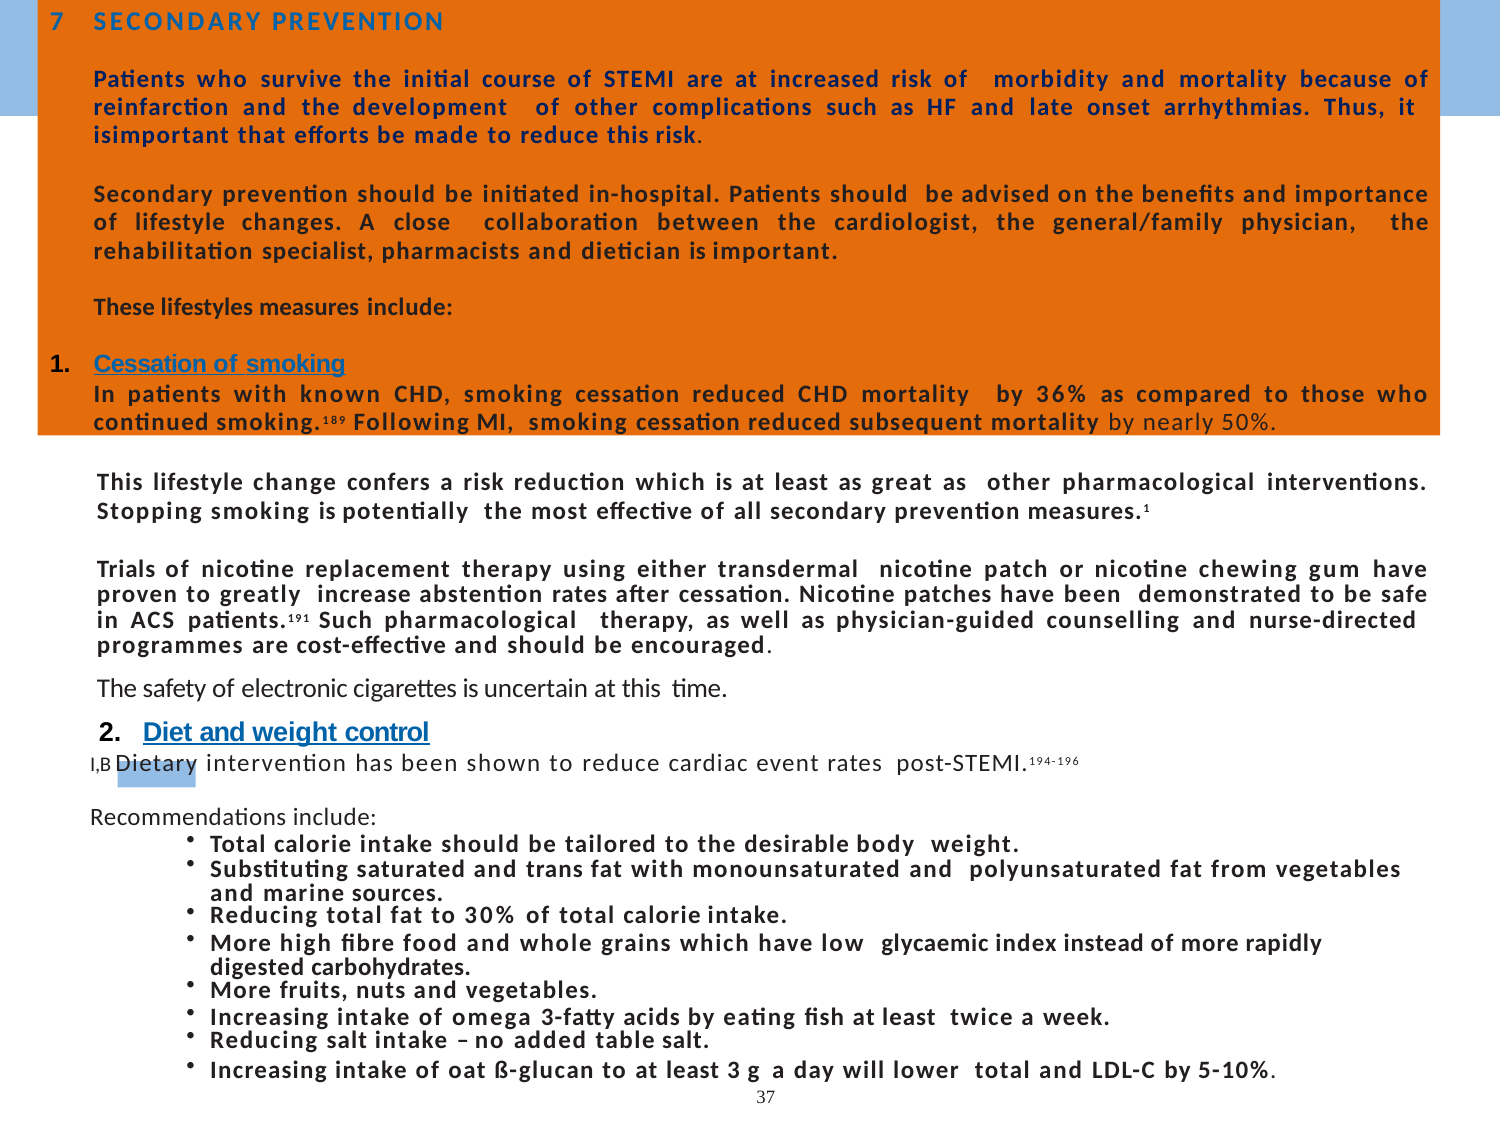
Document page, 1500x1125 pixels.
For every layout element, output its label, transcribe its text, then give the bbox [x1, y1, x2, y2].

text_box [0, 112, 37, 116]
text_box Diet and weight control I,B Dietary intervention has been shown to reduce cardiac event rates post-STEMI.194-196 Recommendations include: Total calorie intake should be tailored to the desirable body weight. Substituting saturated and trans fat with monounsaturated and polyunsaturated fat from vegetables and marine sources. Reducing total fat to 30% of total calorie intake. More high fibre food and whole grains which have low glycaemic index instead of more rapidly digested carbohydrates. More fruits, nuts and vegetables. Increasing intake of omega 3-fatty acids by eating fish at least twice a week. Reducing salt intake – no added table salt. Increasing intake of oat ß-glucan to at least 3 g a day will lower total and LDL-C by 5-10%. 37 [75, 712, 1475, 1108]
text_box [1441, 0, 1500, 116]
text_box [0, 0, 37, 115]
text_box SECONDARY PREVENTION Patients who survive the initial course of STEMI are at increased risk of morbidity and mortality because of reinfarction and the development of other complications such as HF and late onset arrhythmias. Thus, it isimportant that efforts be made to reduce this risk. Secondary prevention should be initiated in-hospital. Patients should be advised on the benefits and importance of lifestyle changes. A close collaboration between the cardiologist, the general/family physician, the rehabilitation specialist, pharmacists and dietician is important. These lifestyles measures include: Cessation of smoking In patients with known CHD, smoking cessation reduced CHD mortality by 36% as compared to those who continued smoking.189 Following MI, smoking cessation reduced subsequent mortality by nearly 50%. [37, 0, 1441, 436]
text_box This lifestyle change confers a risk reduction which is at least as great as other pharmacological interventions. Stopping smoking is potentially the most effective of all secondary prevention measures.1 [87, 462, 1436, 525]
text_box Trials of nicotine replacement therapy using either transdermal nicotine patch or nicotine chewing gum have proven to greatly increase abstention rates after cessation. Nicotine patches have been demonstrated to be safe in ACS patients.191 Such pharmacological therapy, as well as physician-guided counselling and nurse-directed programmes are cost-effective and should be encouraged. The safety of electronic cigarettes is uncertain at this time. [87, 549, 1436, 704]
text_box [1441, 0, 1486, 4]
